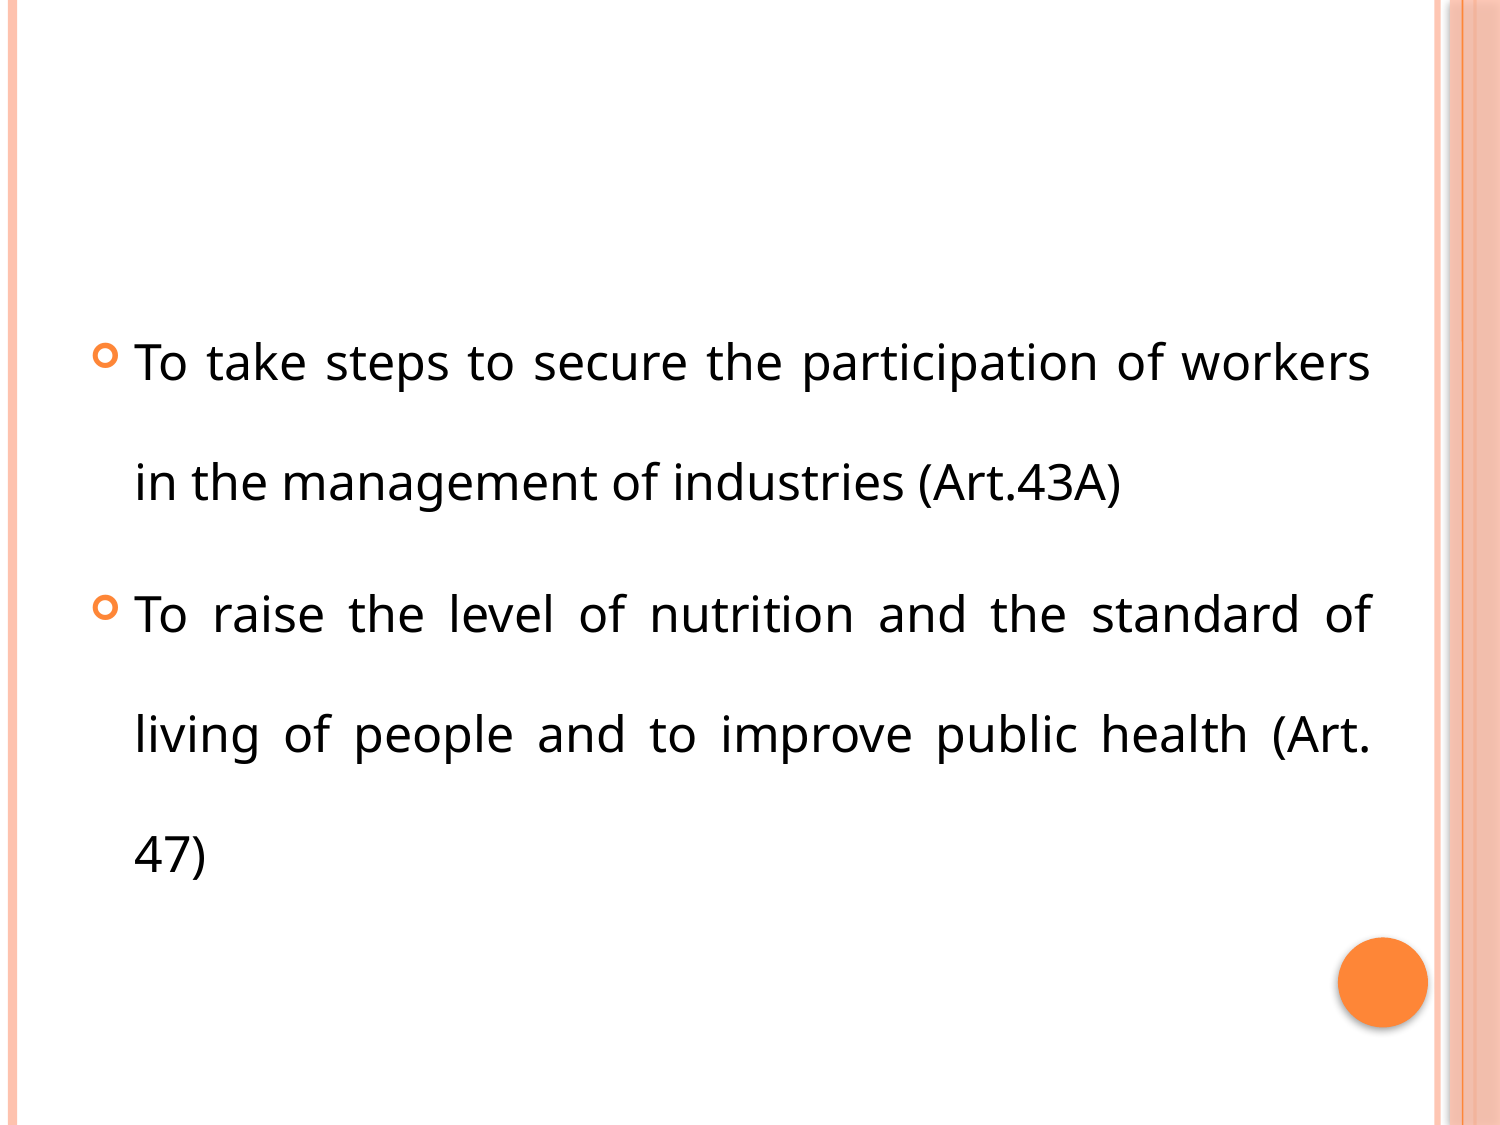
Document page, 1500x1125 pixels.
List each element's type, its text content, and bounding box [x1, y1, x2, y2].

list To take steps to secure the participation of workers in the management of industries (Art.43A) To raise the level of nutrition and the standard of living of people and to improve public health (Art. 47) [75, 262, 1388, 1062]
